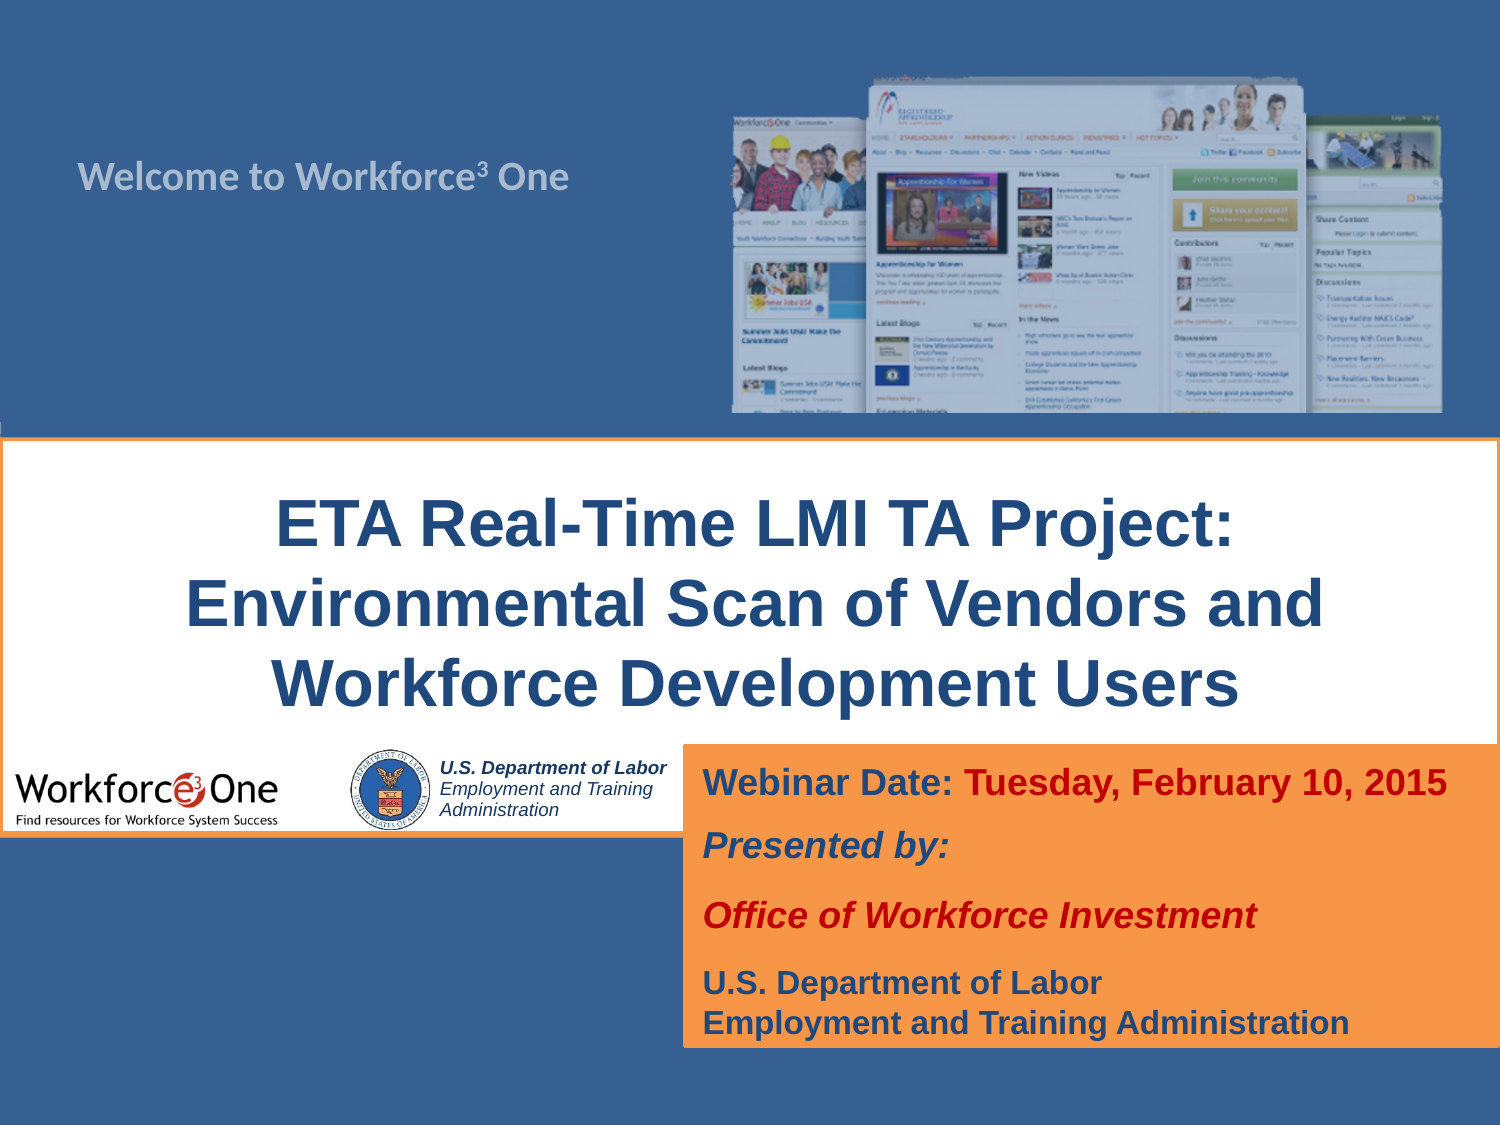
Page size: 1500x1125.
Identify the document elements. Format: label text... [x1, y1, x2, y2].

picture [350, 749, 430, 830]
title ETA Real-Time LMI TA Project: Environmental Scan of Vendors and Workforce Development Users [62, 462, 1450, 738]
subtitle Webinar Date: Tuesday, February 10, 2015 Presented by: Office of Workforce Investment U.S. Department of Labor Employment and Training Administration [687, 750, 1500, 1038]
picture [0, 724, 300, 875]
